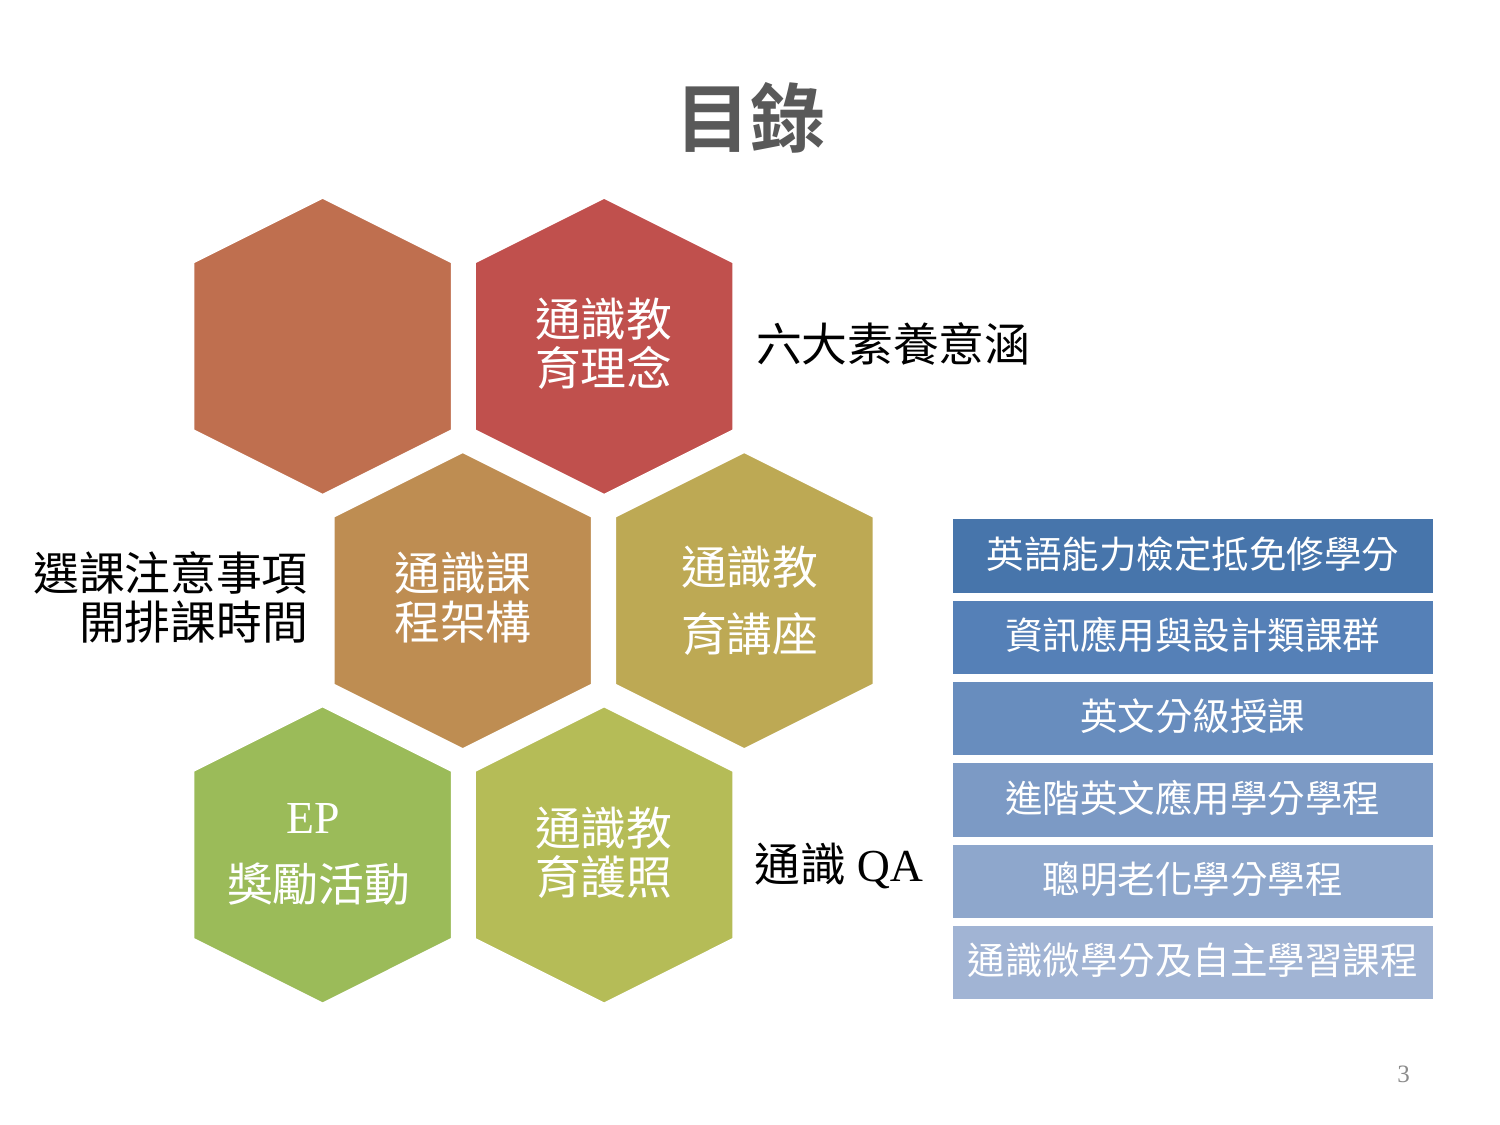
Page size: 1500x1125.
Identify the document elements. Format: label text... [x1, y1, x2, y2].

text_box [950, 516, 1436, 1002]
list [0, 196, 1105, 1006]
slide_number 3 [1074, 1042, 1425, 1103]
title 目錄 [75, 22, 1425, 211]
